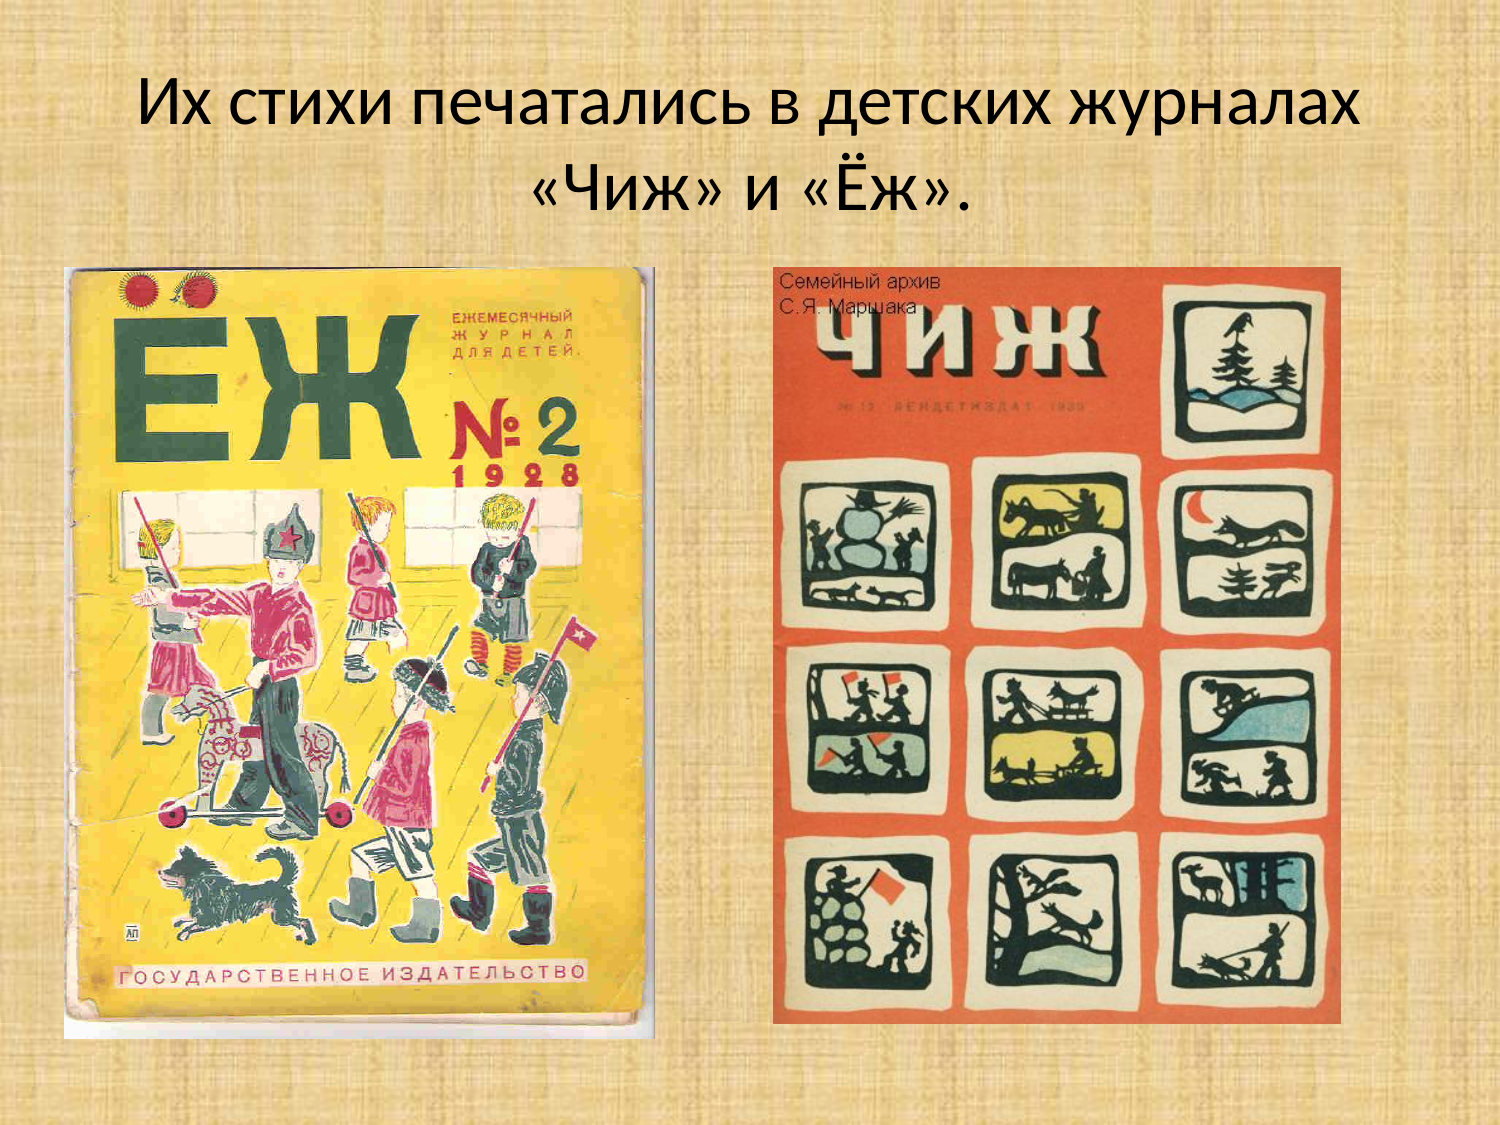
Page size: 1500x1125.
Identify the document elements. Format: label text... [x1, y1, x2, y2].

title Их стихи печатались в детских журналах «Чиж» и «Ёж». [75, 45, 1425, 233]
picture [0, 0, 1500, 1125]
